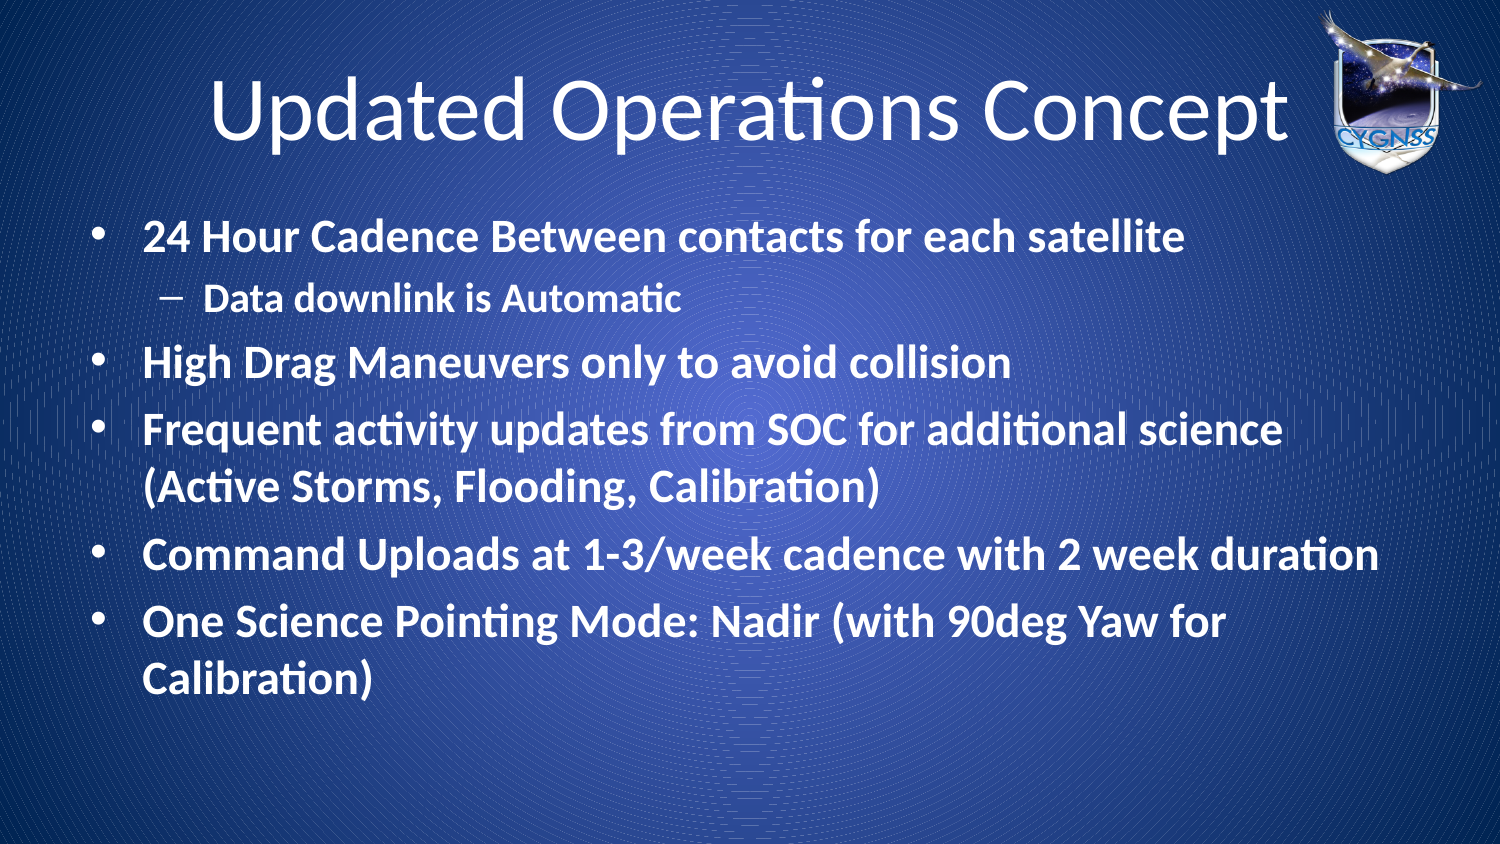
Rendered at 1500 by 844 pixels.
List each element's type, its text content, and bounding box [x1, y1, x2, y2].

list 24 Hour Cadence Between contacts for each satellite Data downlink is Automatic High Drag Maneuvers only to avoid collision Frequent activity updates from SOC for additional science (Active Storms, Flooding, Calibration) Command Uploads at 1-3/week cadence with 2 week duration One Science Pointing Mode: Nadir (with 90deg Yaw for Calibration) [75, 196, 1425, 754]
picture [1312, 5, 1488, 180]
title Updated Operations Concept [75, 33, 1425, 175]
